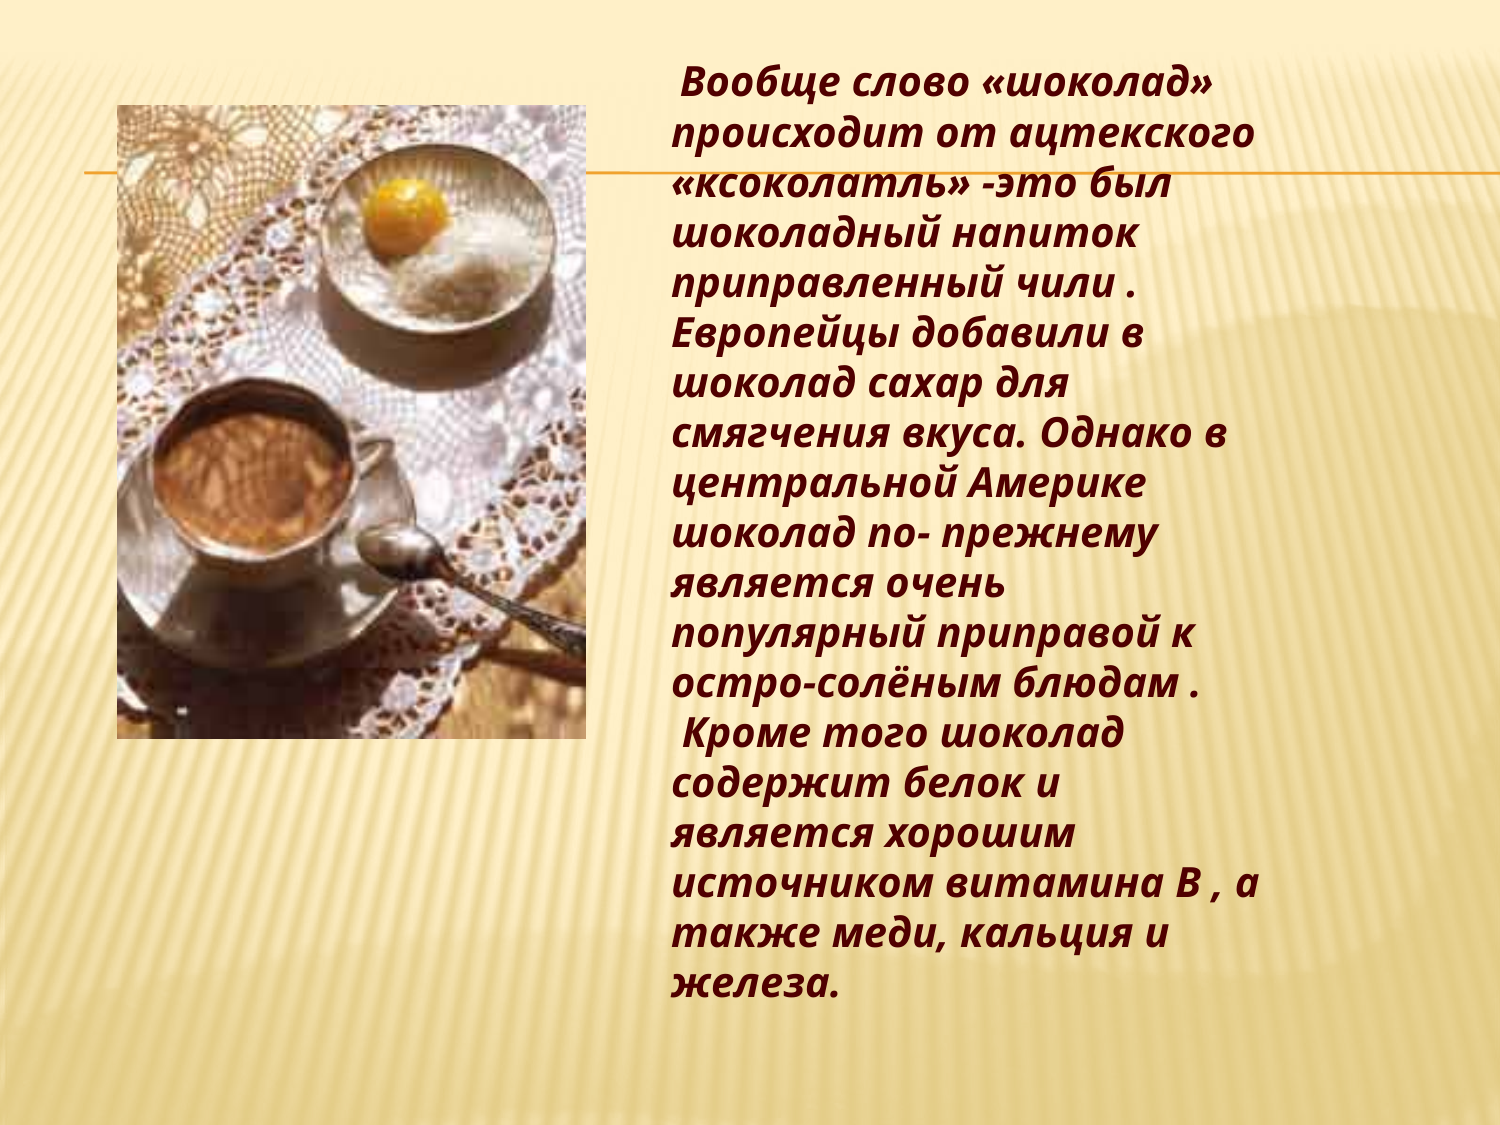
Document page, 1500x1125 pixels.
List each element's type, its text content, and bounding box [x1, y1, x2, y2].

text_box Вообще слово «шоколад» происходит от ацтекского «ксоколатль» -это был шоколадный напиток приправленный чили . Европейцы добавили в шоколад сахар для смягчения вкуса. Однако в центральной Америке шоколад по- прежнему является очень популярный приправой к остро-солёным блюдам . Кроме того шоколад содержит белок и является хорошим источником витамина B , а также меди, кальция и железа. [656, 47, 1278, 1013]
picture [116, 105, 587, 739]
